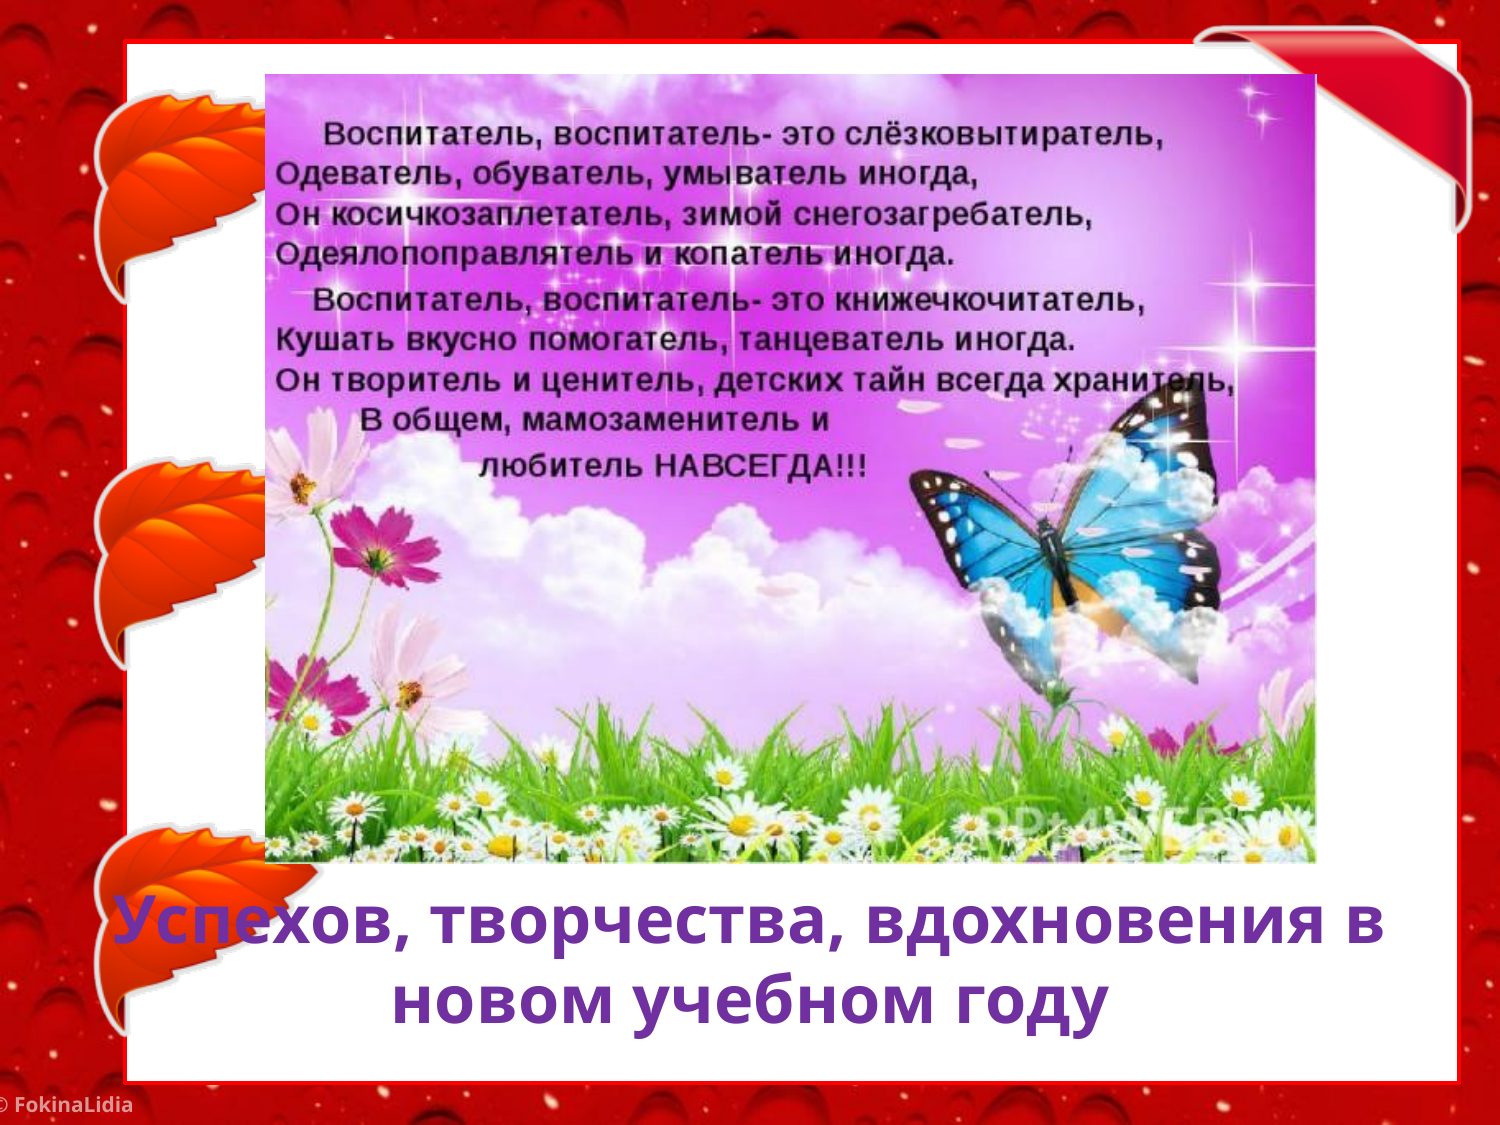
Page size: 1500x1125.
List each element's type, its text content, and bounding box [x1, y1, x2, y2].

title Успехов, творчества, вдохновения в новом учебном году [75, 869, 1425, 1083]
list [265, 74, 1318, 864]
picture [0, 0, 1500, 1125]
picture [0, 1098, 6, 1111]
